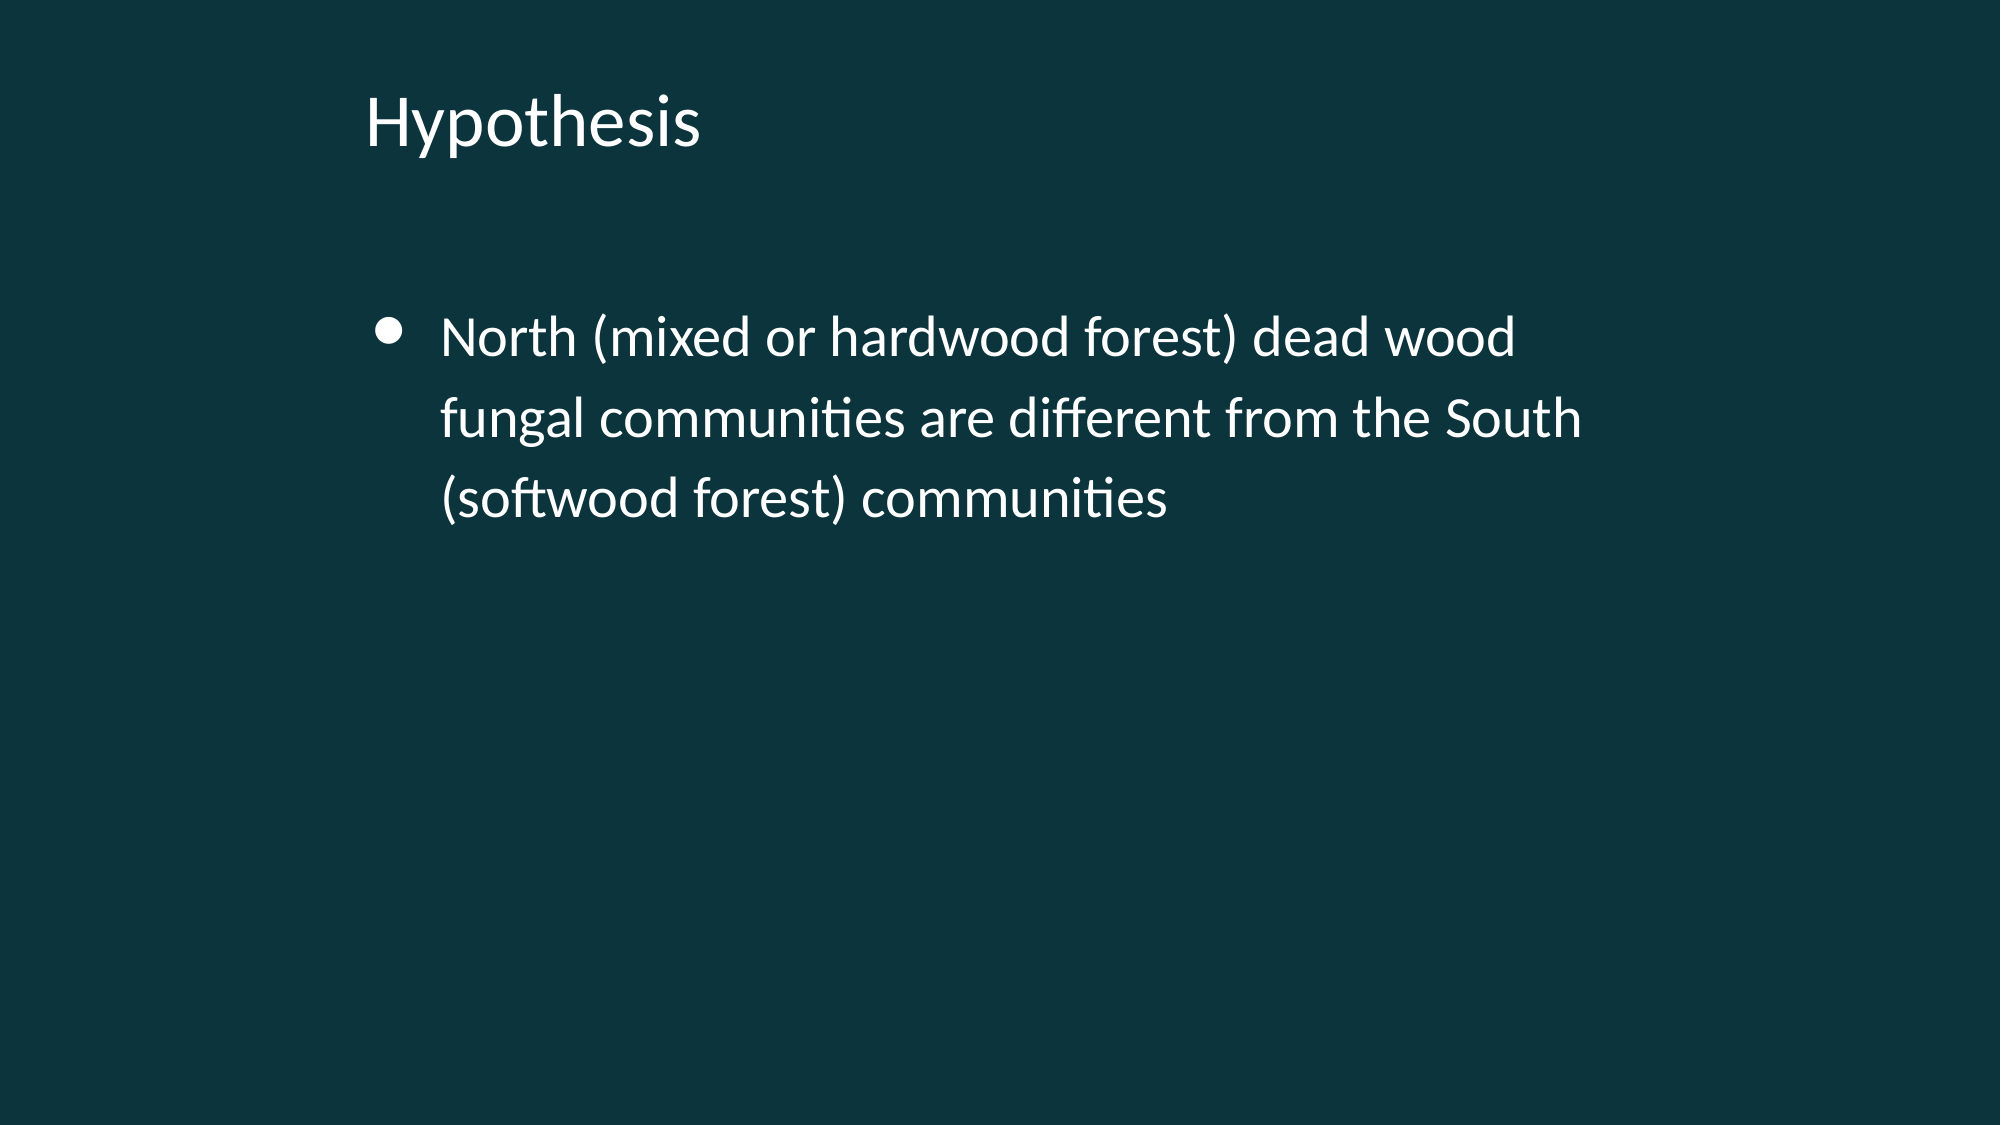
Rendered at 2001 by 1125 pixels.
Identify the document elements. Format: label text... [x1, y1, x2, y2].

subtitle North (mixed or hardwood forest) dead wood fungal communities are different from the South (softwood forest) communities [349, 280, 1651, 624]
title Hypothesis [349, 66, 1575, 167]
